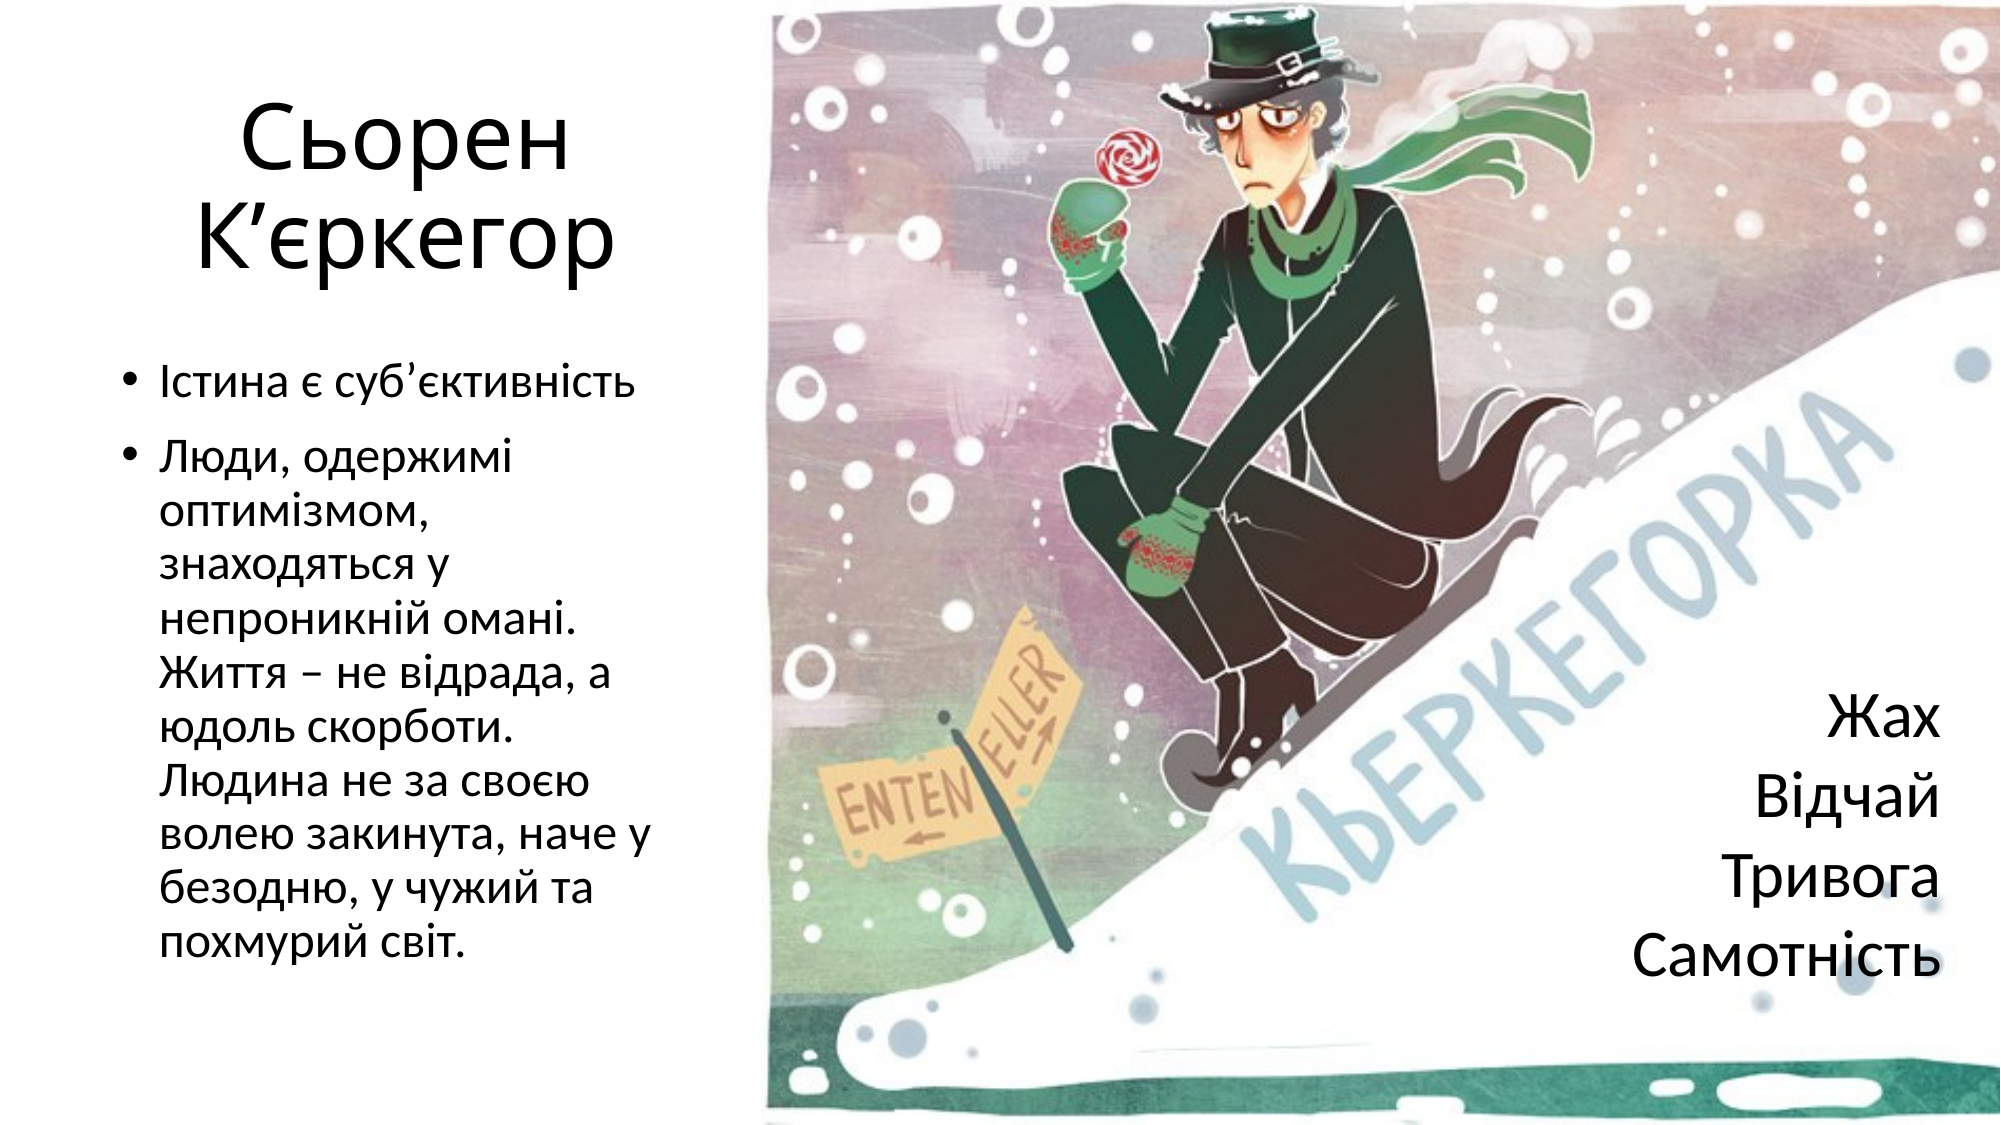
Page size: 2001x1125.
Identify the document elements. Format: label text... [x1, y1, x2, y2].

picture [760, 0, 2000, 1125]
title Сьорен К’єркегор [106, 51, 706, 327]
list Істина є суб’єктивність Люди, одержимі оптимізмом, знаходяться у непроникній омані. Життя – не відрада, а юдоль скорботи. Людина не за своєю волею закинута, наче у безодню, у чужий та похмурий світ. [106, 346, 706, 1089]
